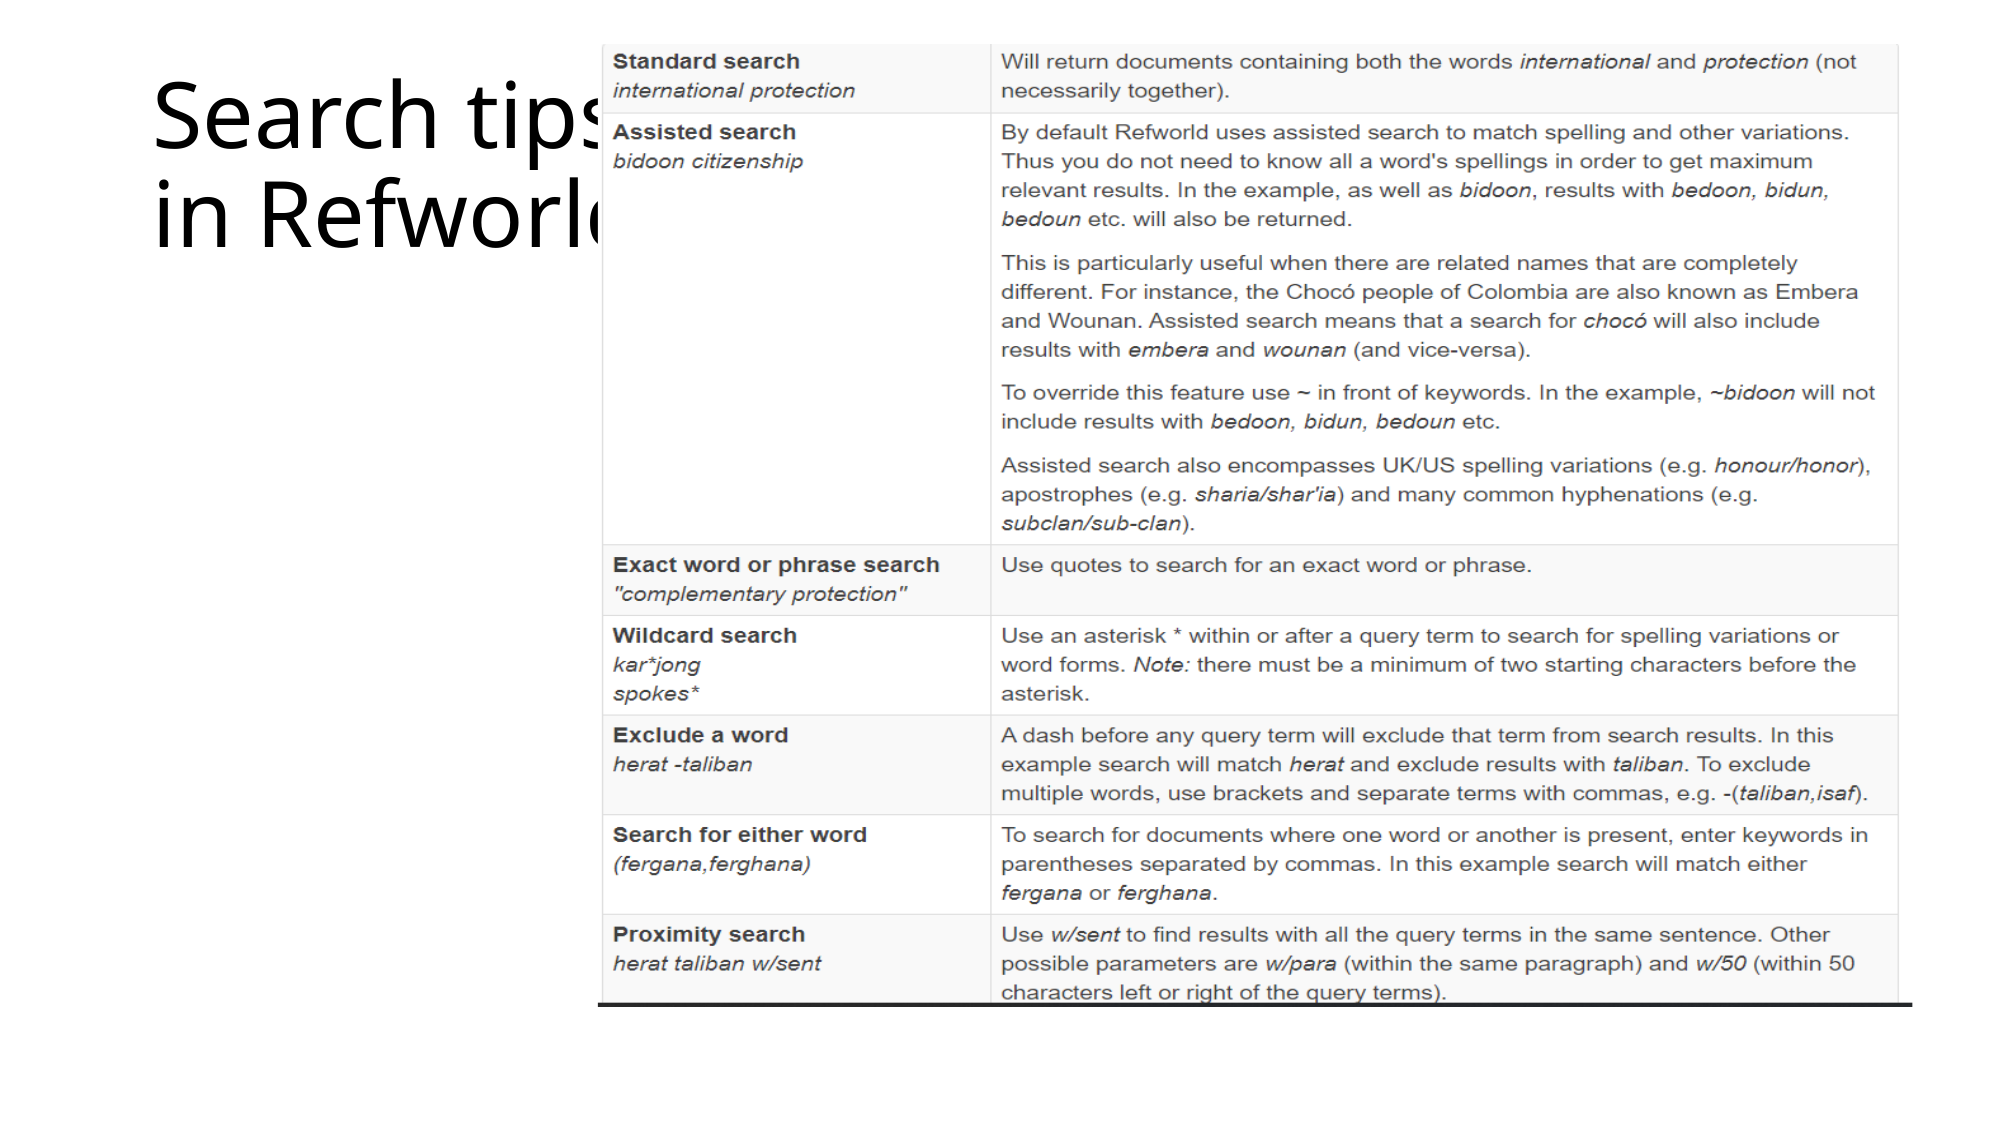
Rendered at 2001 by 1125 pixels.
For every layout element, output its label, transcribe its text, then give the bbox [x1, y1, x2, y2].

title Search tips in Refworld [137, 59, 597, 278]
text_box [597, 44, 1913, 1007]
